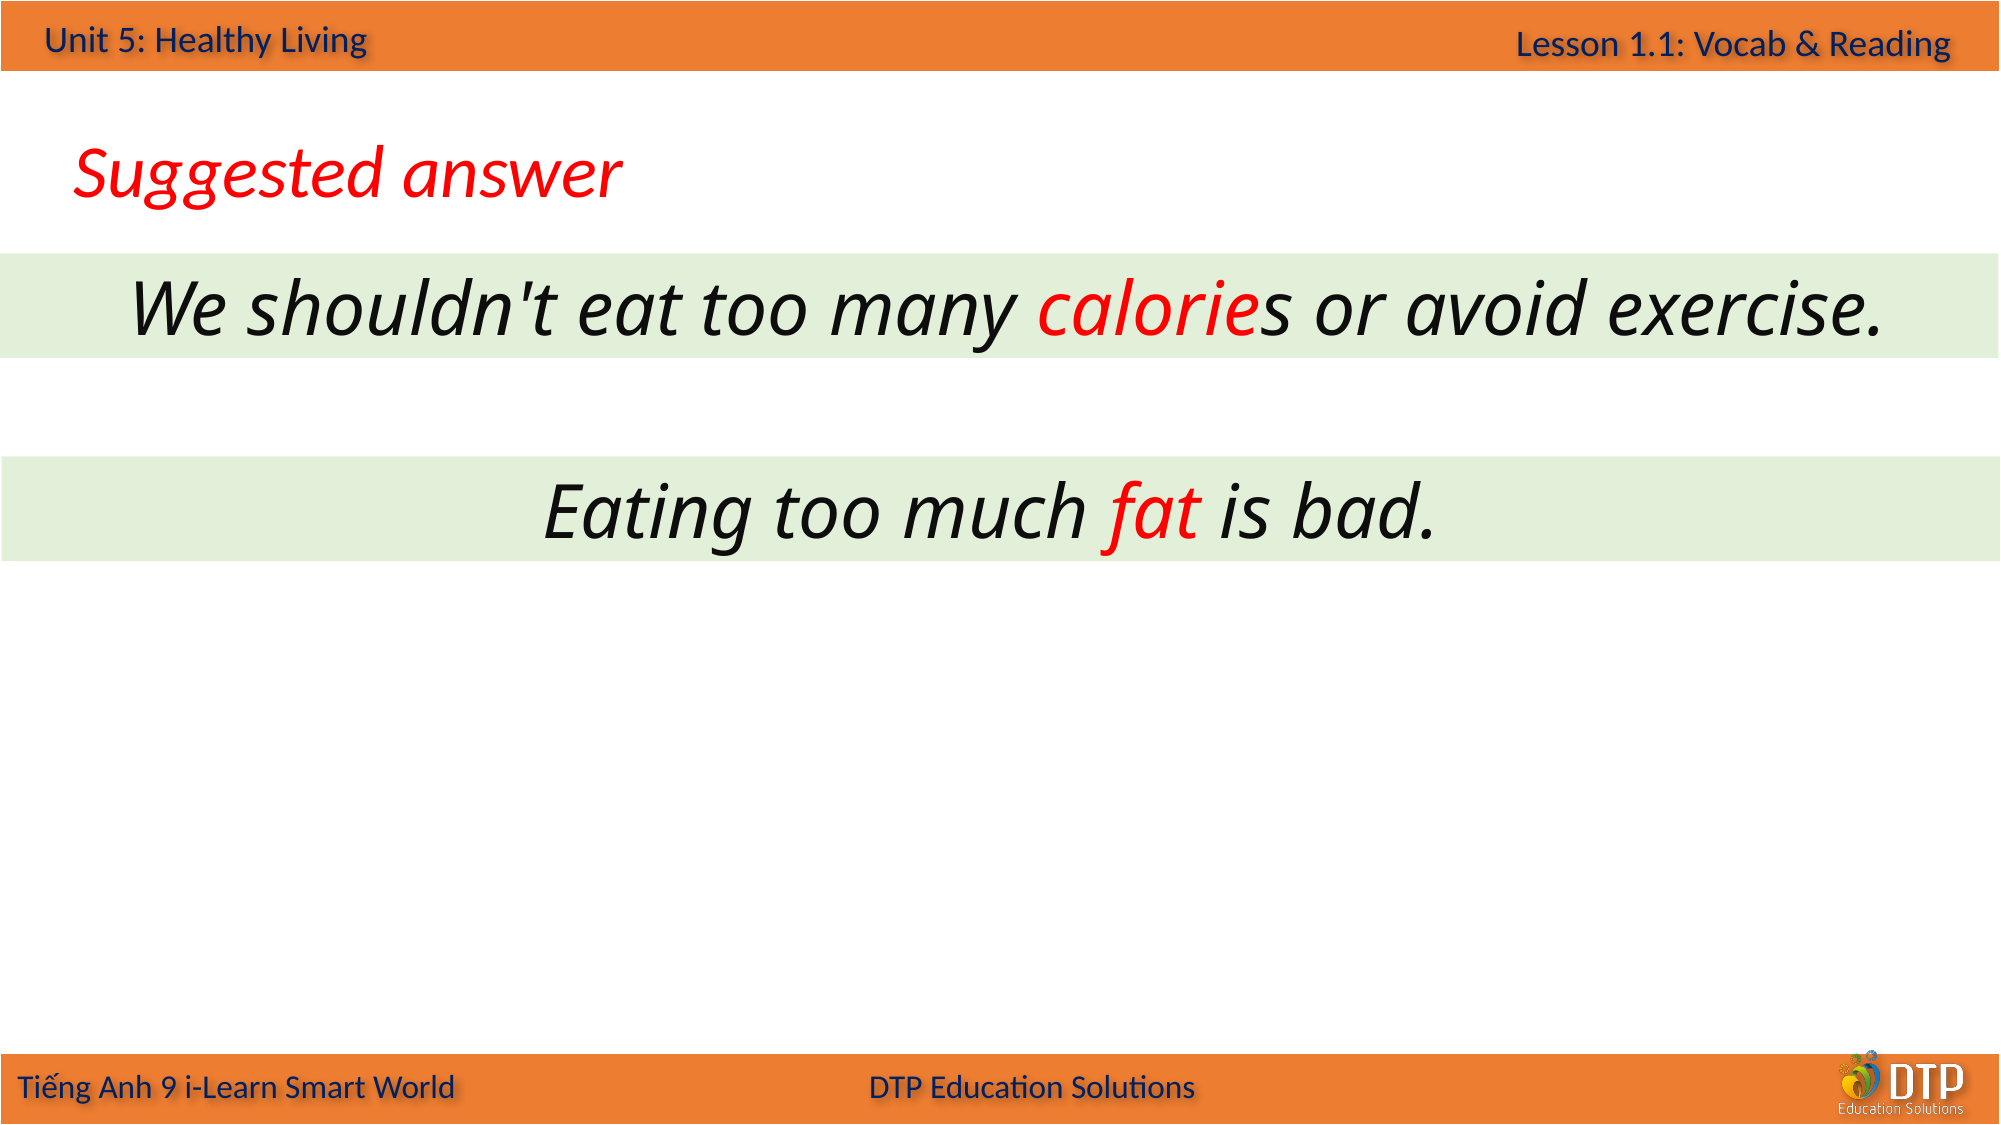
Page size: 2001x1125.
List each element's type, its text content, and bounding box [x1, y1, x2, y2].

text_box Suggested answer [58, 115, 638, 221]
text_box We shouldn't eat too many calories or avoid exercise. [0, 253, 1999, 358]
picture [1839, 1050, 1963, 1114]
text_box Eating too much fat is bad. [1, 456, 2000, 562]
